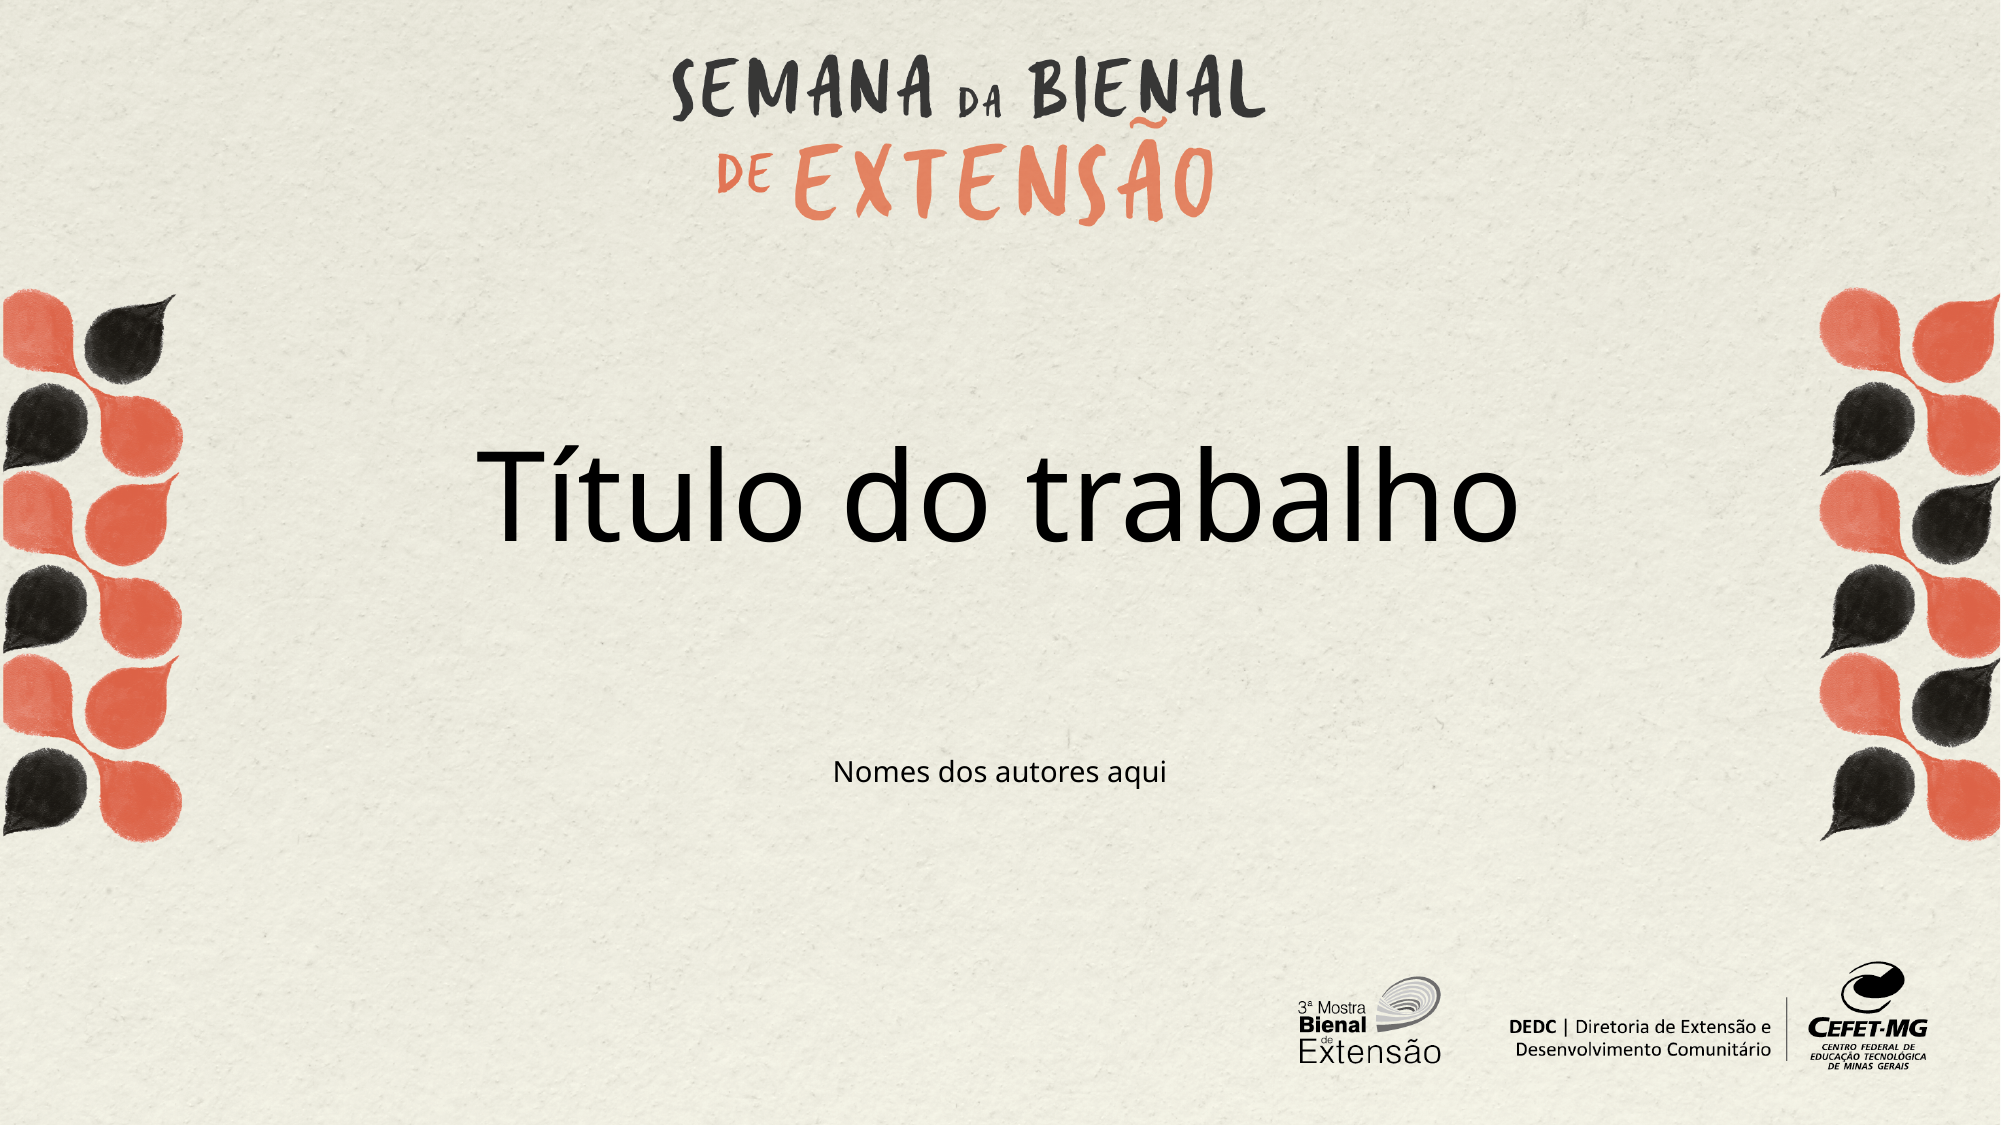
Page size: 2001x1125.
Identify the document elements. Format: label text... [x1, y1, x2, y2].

title Título do trabalho [249, 184, 1750, 576]
picture [0, 0, 2001, 1125]
subtitle Nomes dos autores aqui [249, 750, 1750, 824]
